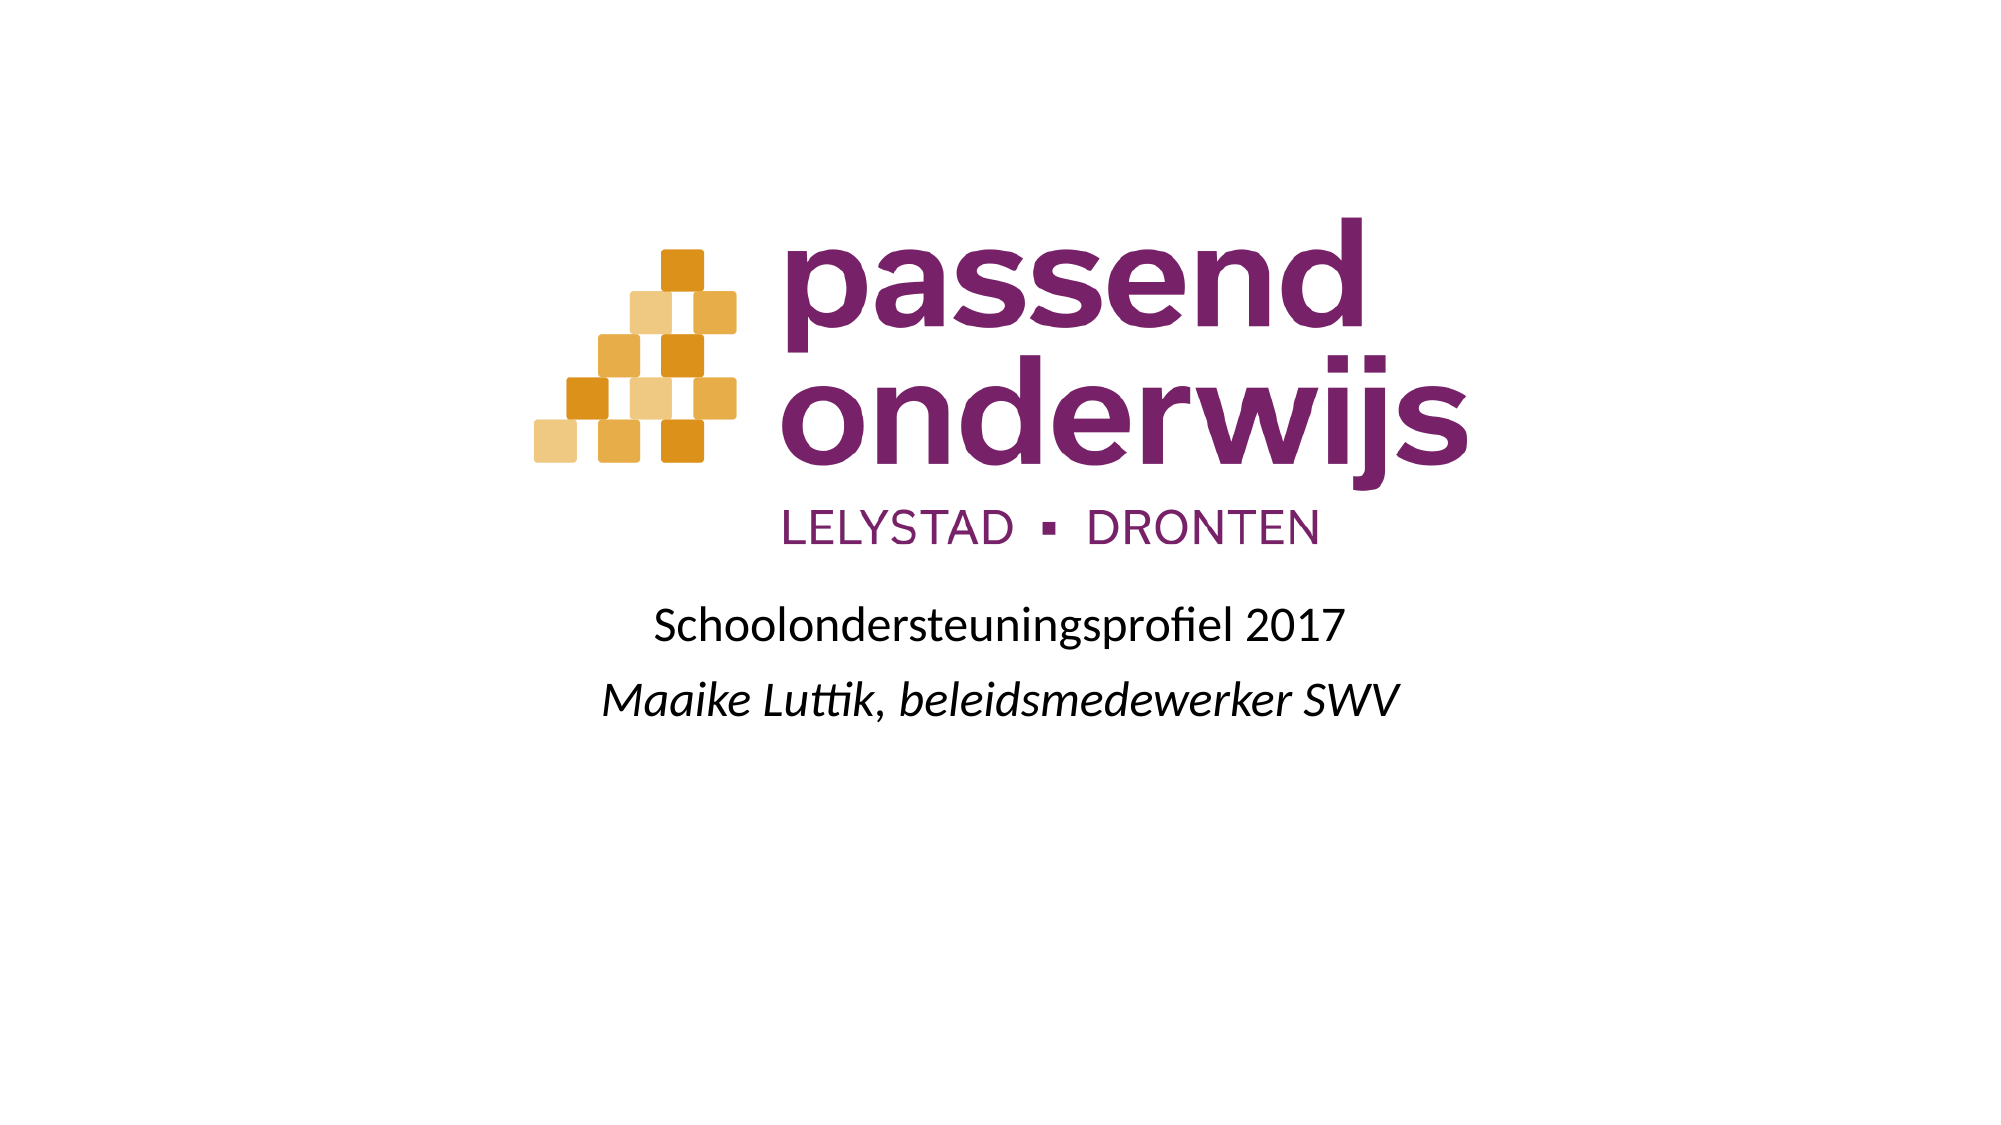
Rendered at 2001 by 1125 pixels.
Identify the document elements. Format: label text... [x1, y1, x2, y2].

subtitle Schoolondersteuningsprofiel 2017 Maaike Luttik, beleidsmedewerker SWV [249, 590, 1750, 863]
picture [516, 197, 1484, 563]
